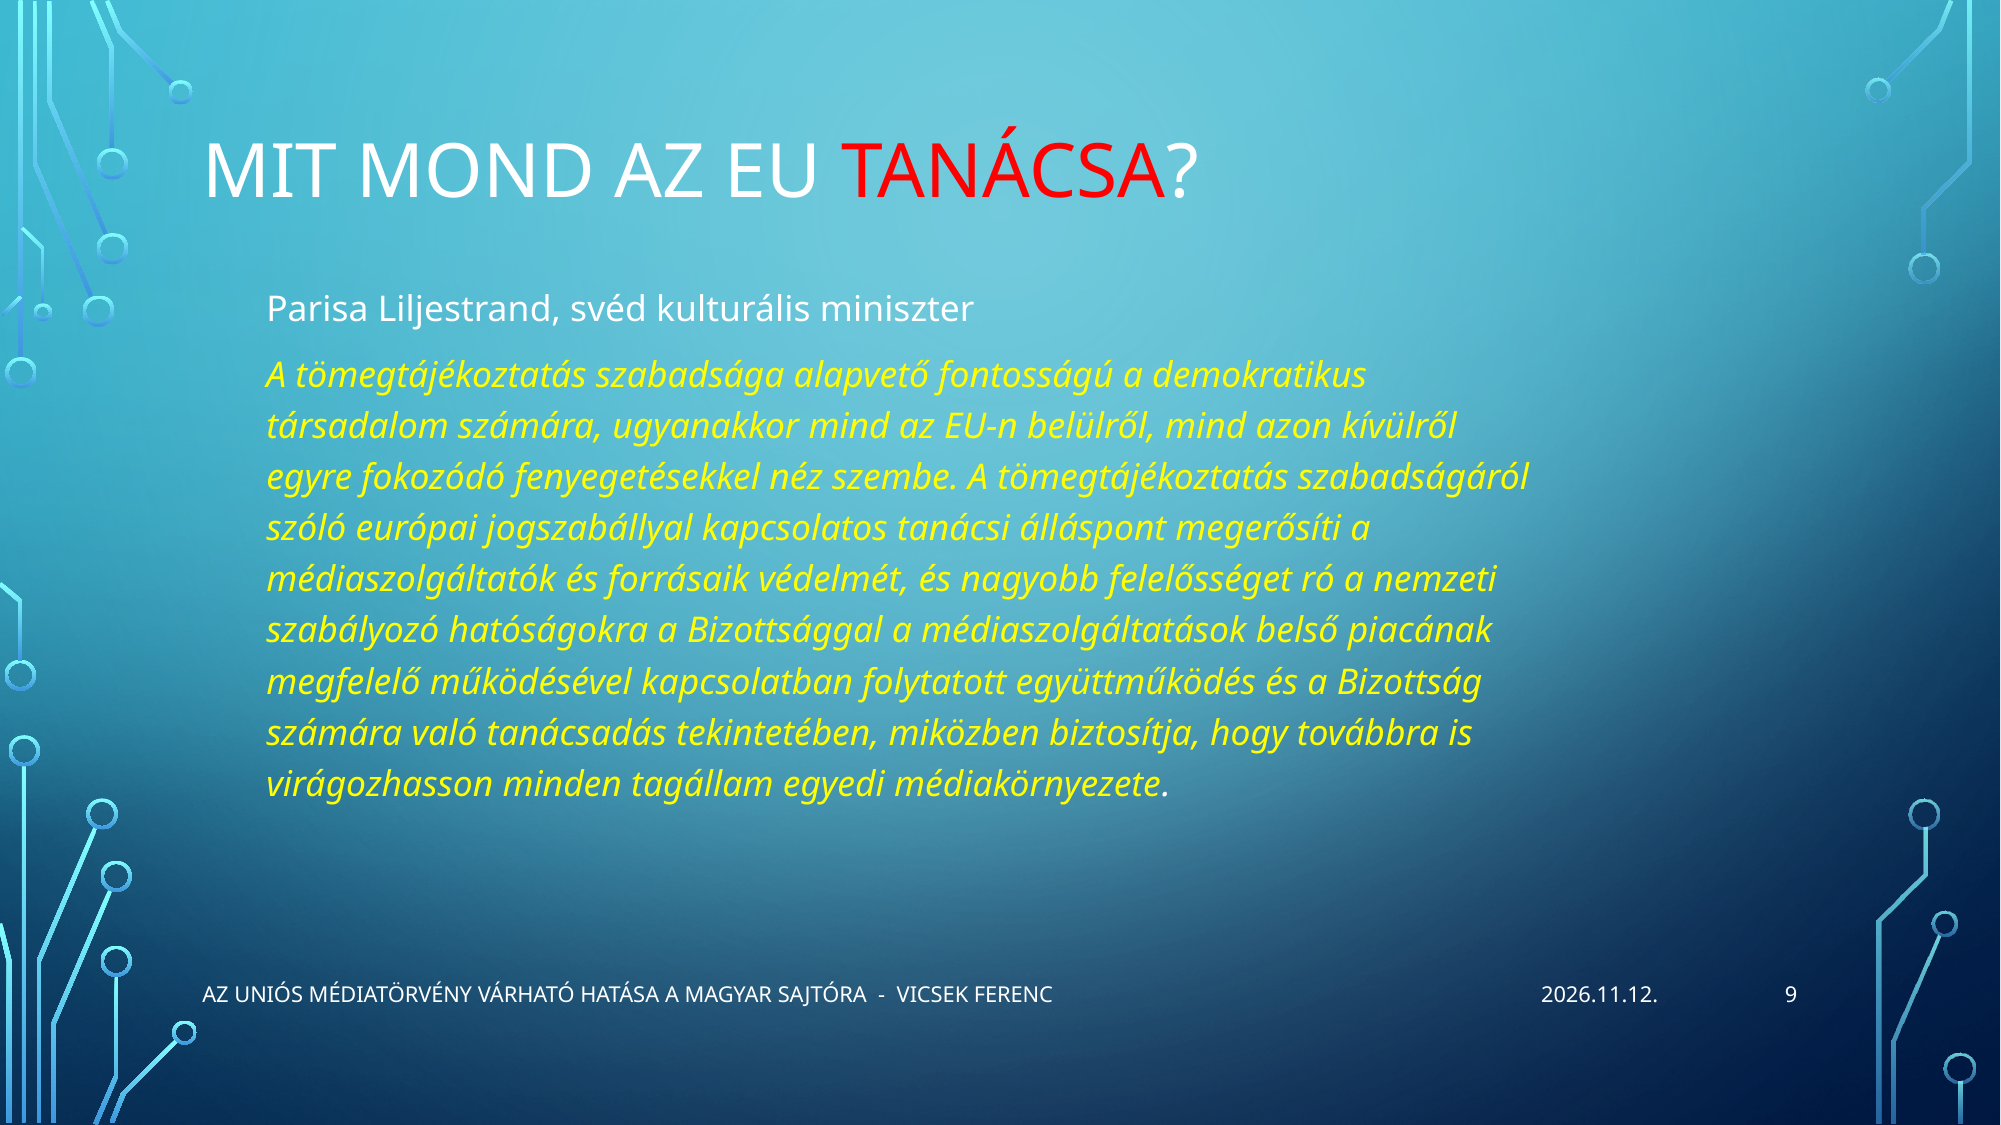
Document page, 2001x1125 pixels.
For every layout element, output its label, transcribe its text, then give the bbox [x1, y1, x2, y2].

slide_number 9 [1685, 965, 1813, 1025]
list Parisa Liljestrand, svéd kulturális miniszter A tömegtájékoztatás szabadsága alapvető fontosságú a demokratikus társadalom számára, ugyanakkor mind az EU-n belülről, mind azon kívülről egyre fokozódó fenyegetésekkel néz szembe. A tömegtájékoztatás szabadságáról szóló európai jogszabállyal kapcsolatos tanácsi álláspont megerősíti a médiaszolgáltatók és forrásaik védelmét, és nagyobb felelősséget ró a nemzeti szabályozó hatóságokra a Bizottsággal a médiaszolgáltatások belső piacának megfelelő működésével kapcsolatban folytatott együttműködés és a Bizottság számára való tanácsadás tekintetében, miközben biztosítja, hogy továbbra is virágozhasson minden tagállam egyedi médiakörnyezete. [251, 270, 1546, 852]
footer Az uniós médiatörvény várható hatása a magyar sajtóra - Vicsek Ferenc [187, 965, 1211, 1025]
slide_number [1223, 965, 1674, 1025]
title Mit mond AZ EU tanácsa? [187, 101, 1813, 246]
